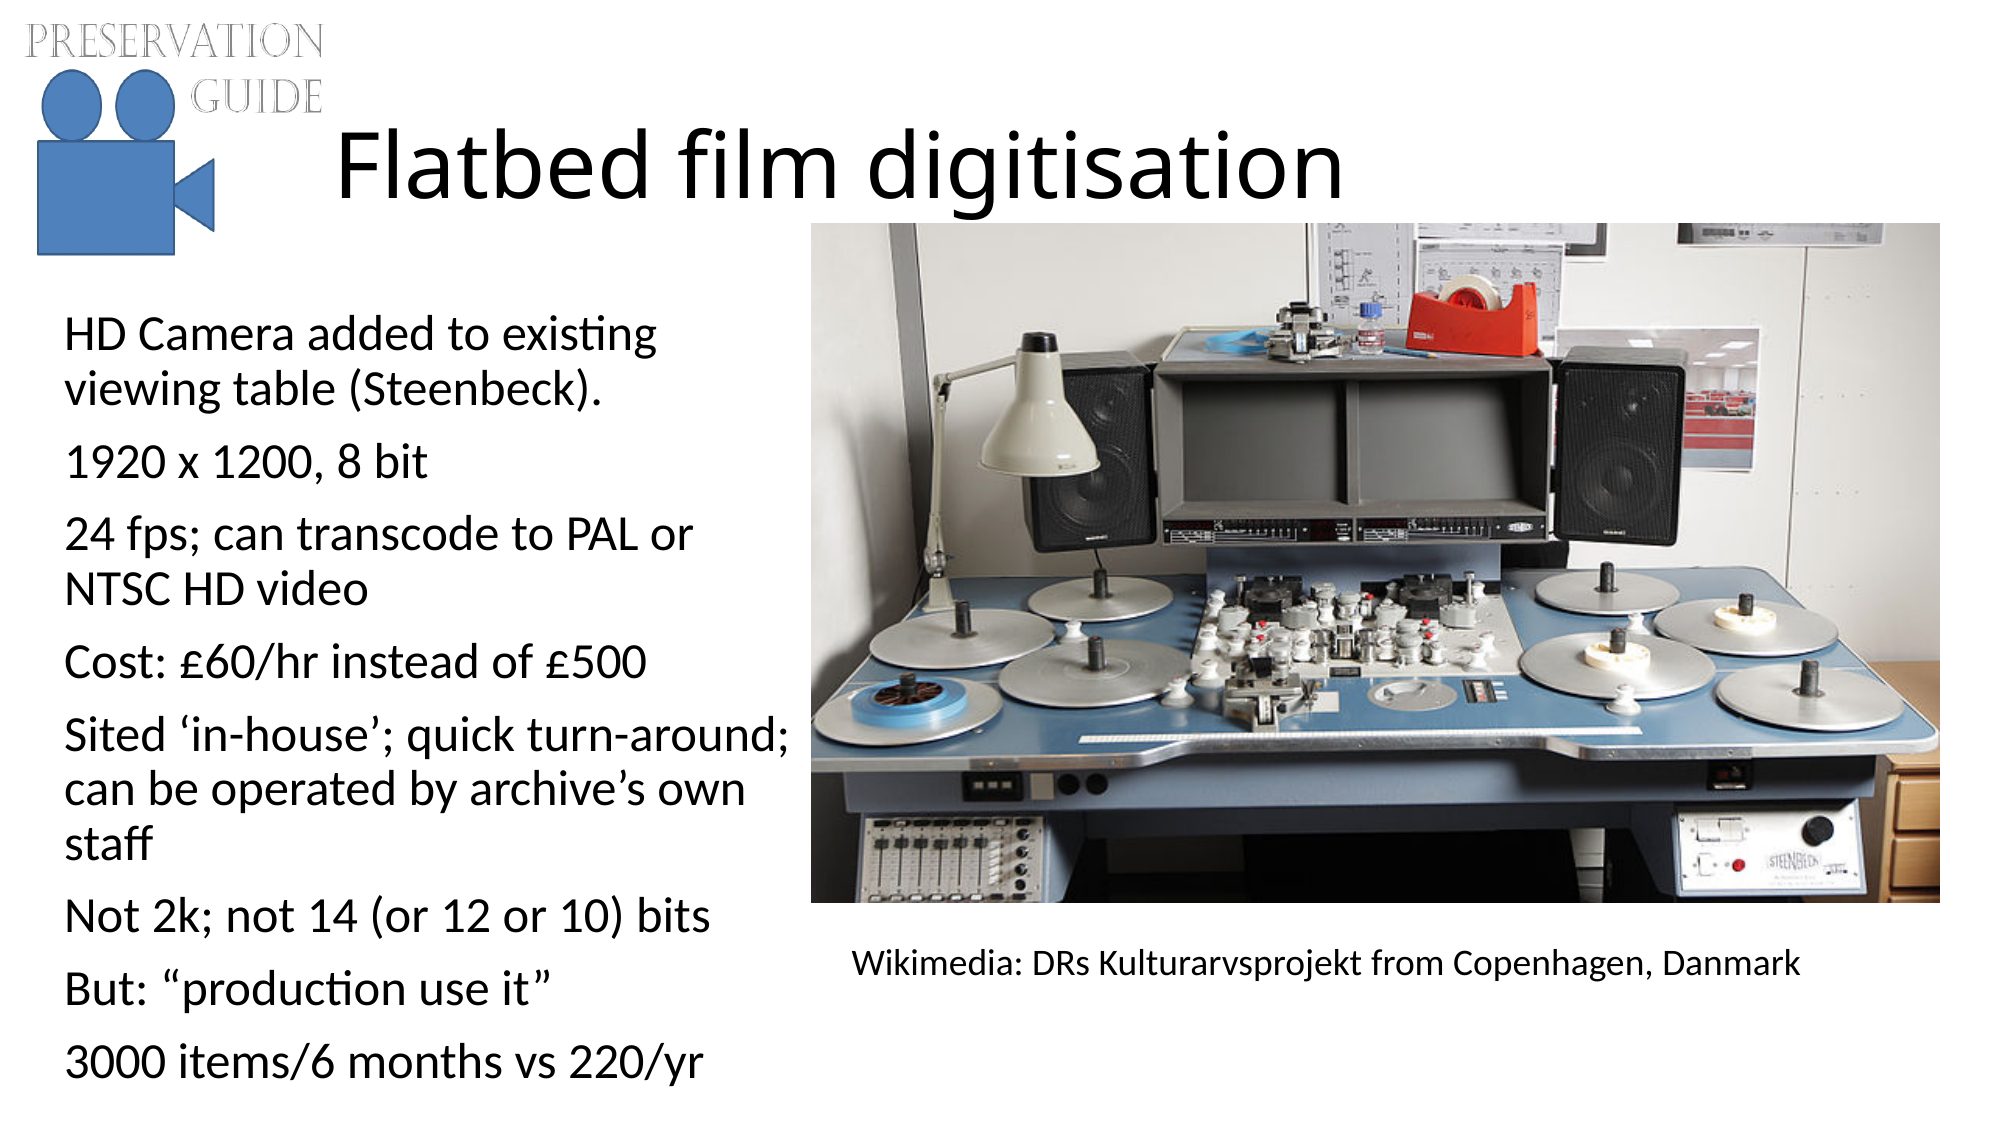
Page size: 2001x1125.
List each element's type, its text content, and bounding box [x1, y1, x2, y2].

picture [0, 0, 349, 256]
list HD Camera added to existing viewing table (Steenbeck). 1920 x 1200, 8 bit 24 fps; can transcode to PAL or NTSC HD video Cost: £60/hr instead of £500 Sited ‘in-house’; quick turn-around; can be operated by archive’s own staff Not 2k; not 14 (or 12 or 10) bits But: “production use it” 3000 items/6 months vs 220/yr [49, 299, 812, 1107]
title Flatbed film digitisation [318, 59, 1863, 278]
text_box Wikimedia: DRs Kulturarvsprojekt from Copenhagen, Danmark [836, 930, 1940, 991]
picture [811, 223, 1940, 903]
